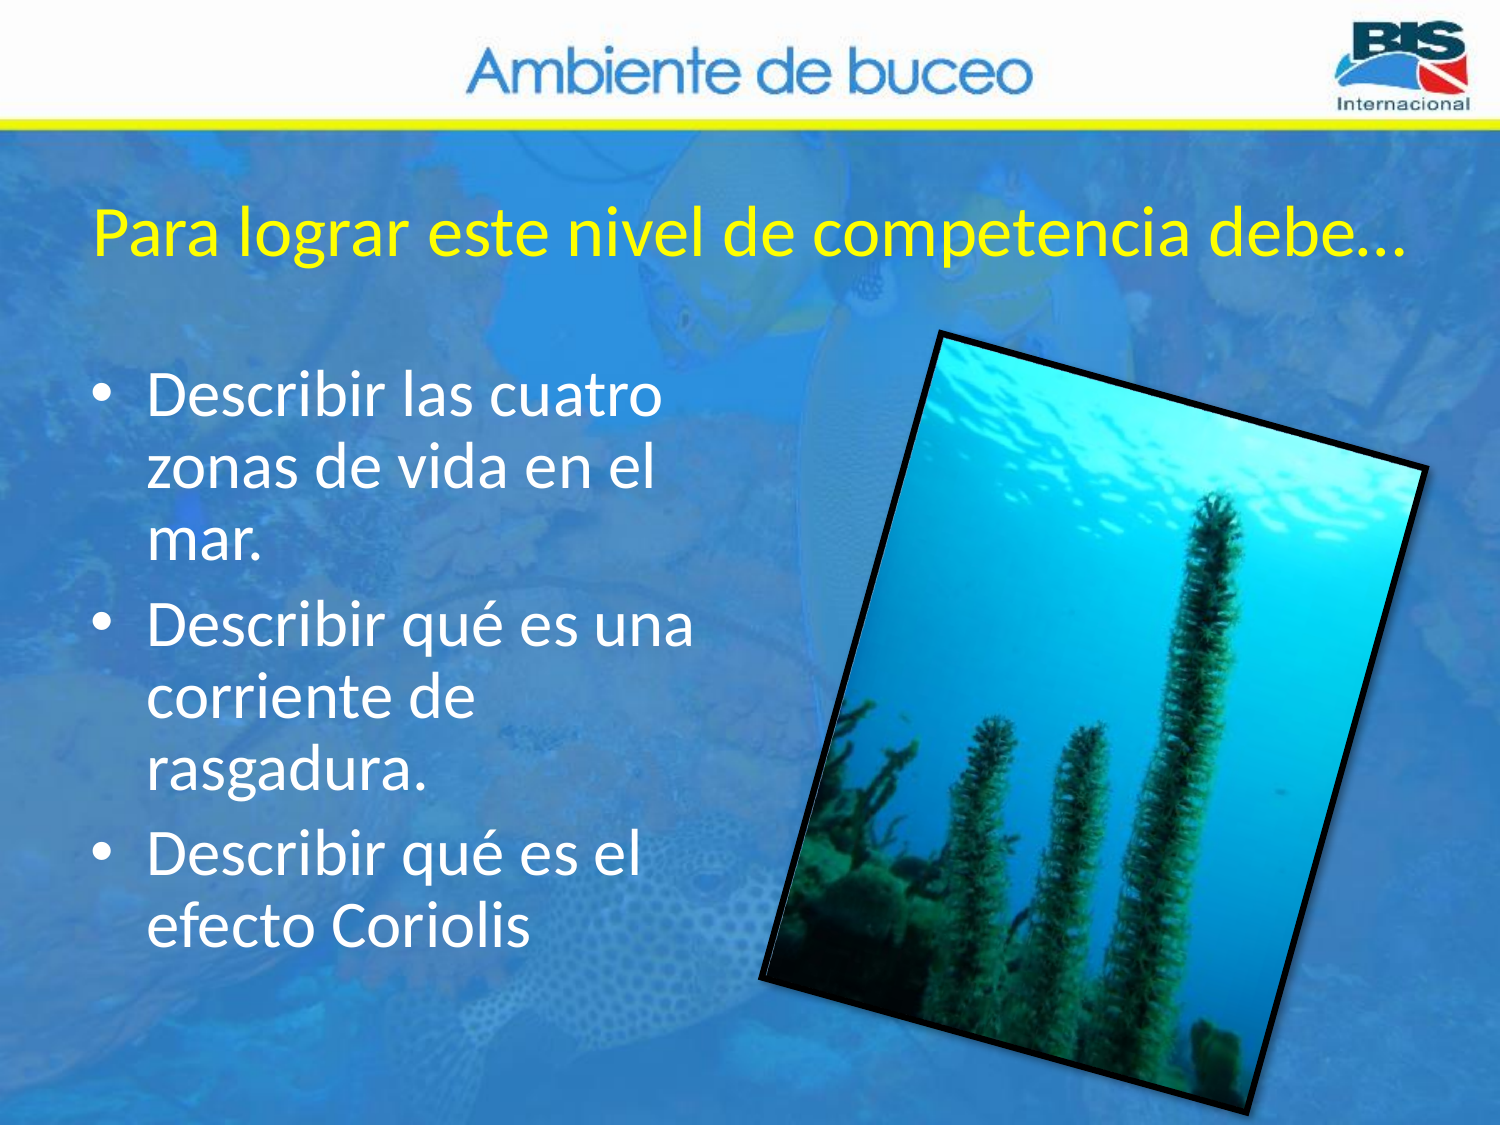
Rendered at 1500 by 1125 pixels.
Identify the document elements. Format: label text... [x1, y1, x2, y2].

picture [0, 0, 1500, 1125]
list Describir las cuatro zonas de vida en el mar. Describir qué es una corriente de rasgadura. Describir qué es el efecto Coriolis [75, 351, 738, 1094]
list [762, 474, 1426, 972]
title Para lograr este nivel de competencia debe… [75, 134, 1425, 322]
